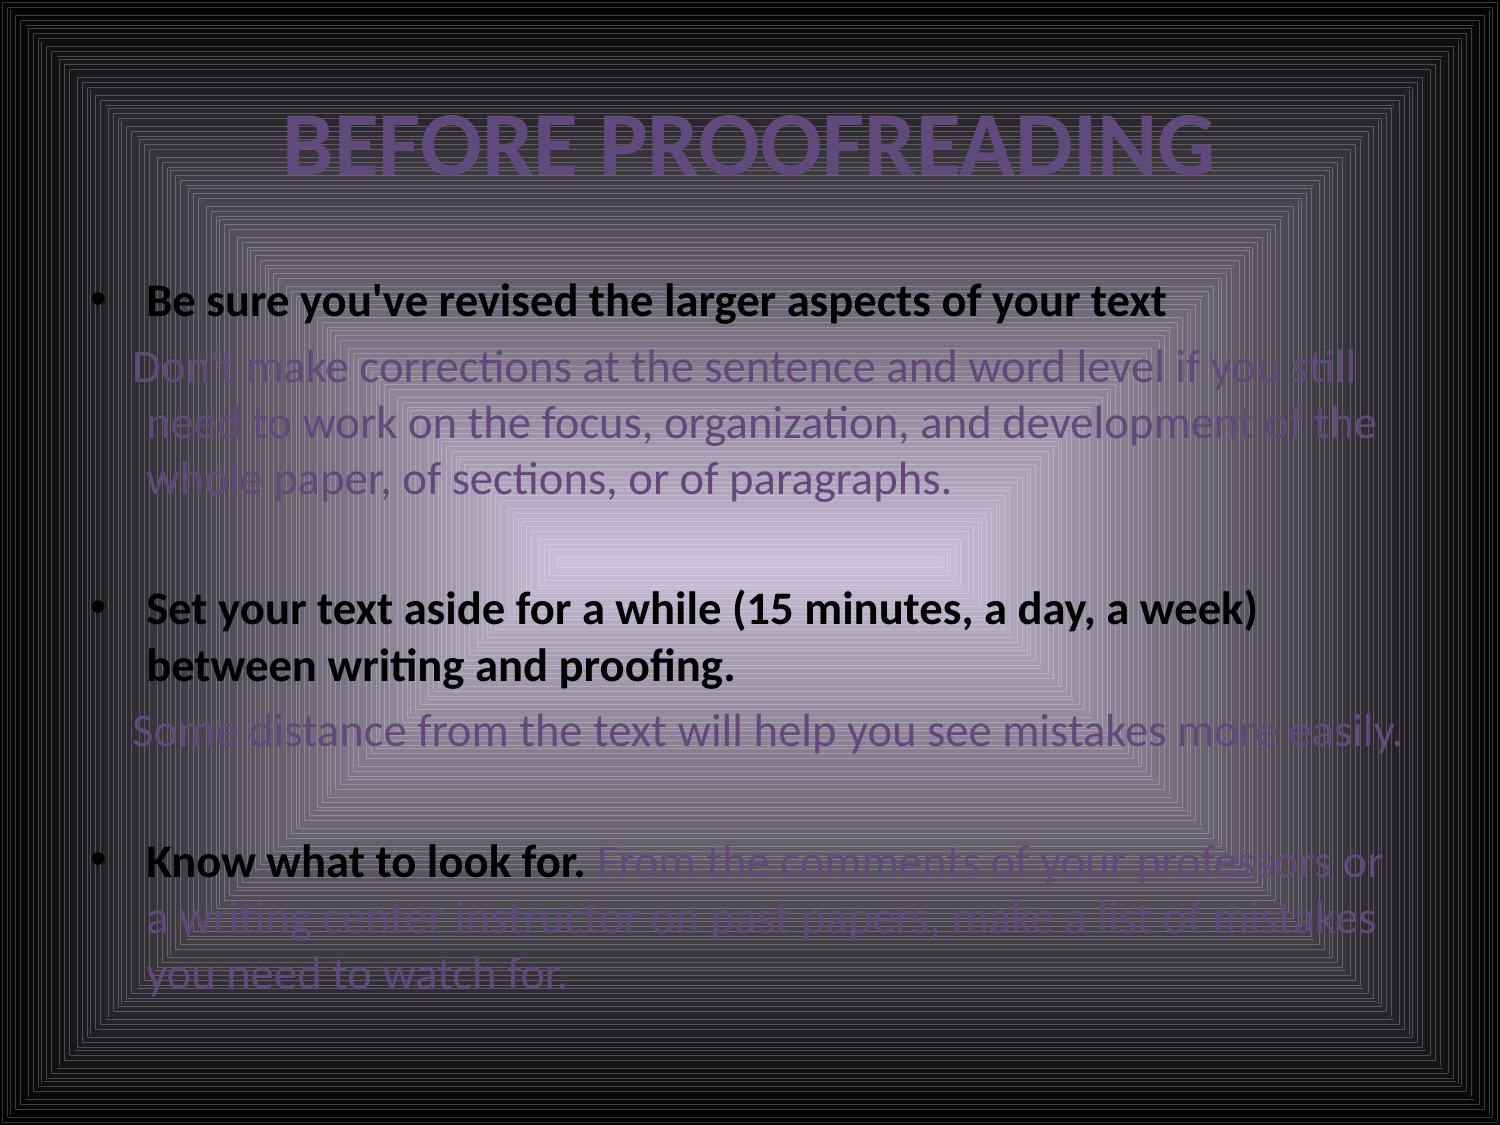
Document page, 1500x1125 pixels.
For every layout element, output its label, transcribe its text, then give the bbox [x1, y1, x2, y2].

title BEFORE PROOFREADING [75, 45, 1425, 233]
list Be sure you've revised the larger aspects of your text Don't make corrections at the sentence and word level if you still need to work on the focus, organization, and development of the whole paper, of sections, or of paragraphs. Set your text aside for a while (15 minutes, a day, a week) between writing and proofing. Some distance from the text will help you see mistakes more easily. Know what to look for. From the comments of your professors or a writing center instructor on past papers, make a list of mistakes you need to watch for. [75, 262, 1425, 1069]
